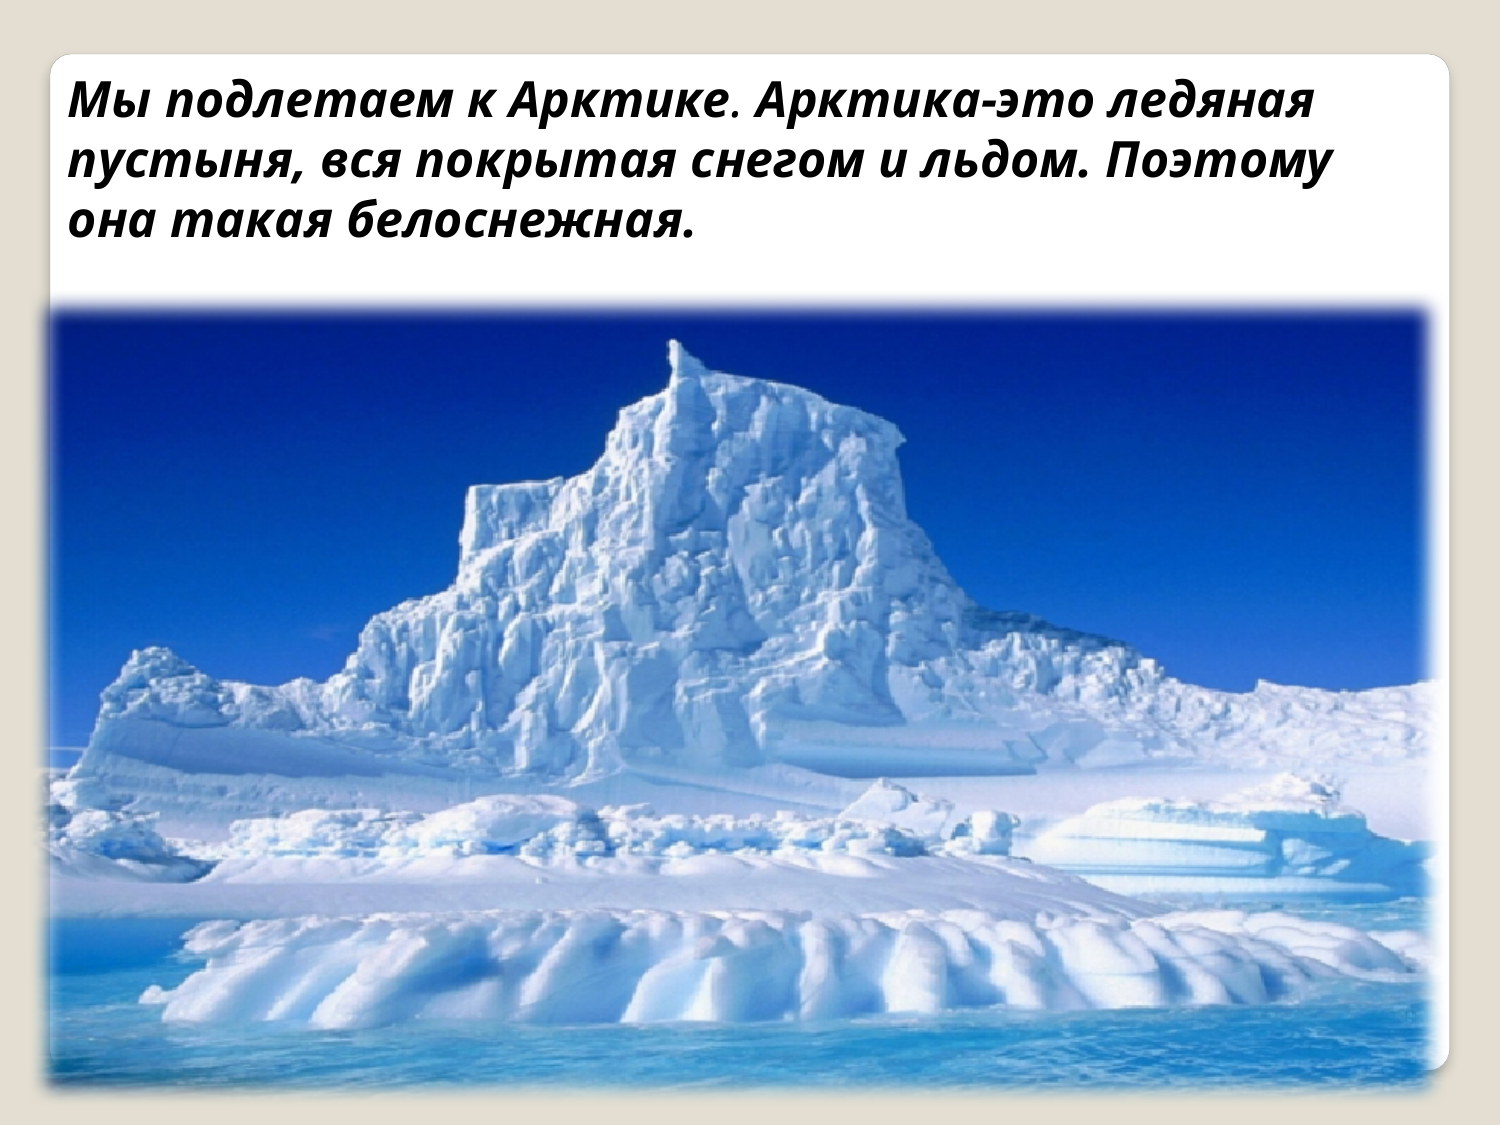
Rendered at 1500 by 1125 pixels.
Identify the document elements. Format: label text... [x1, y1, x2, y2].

text_box Мы подлетаем к Арктике. Арктика-это ледяная пустыня, вся покрытая снегом и льдом. Поэтому она такая белоснежная. [53, 59, 1412, 255]
picture [29, 290, 1448, 1107]
